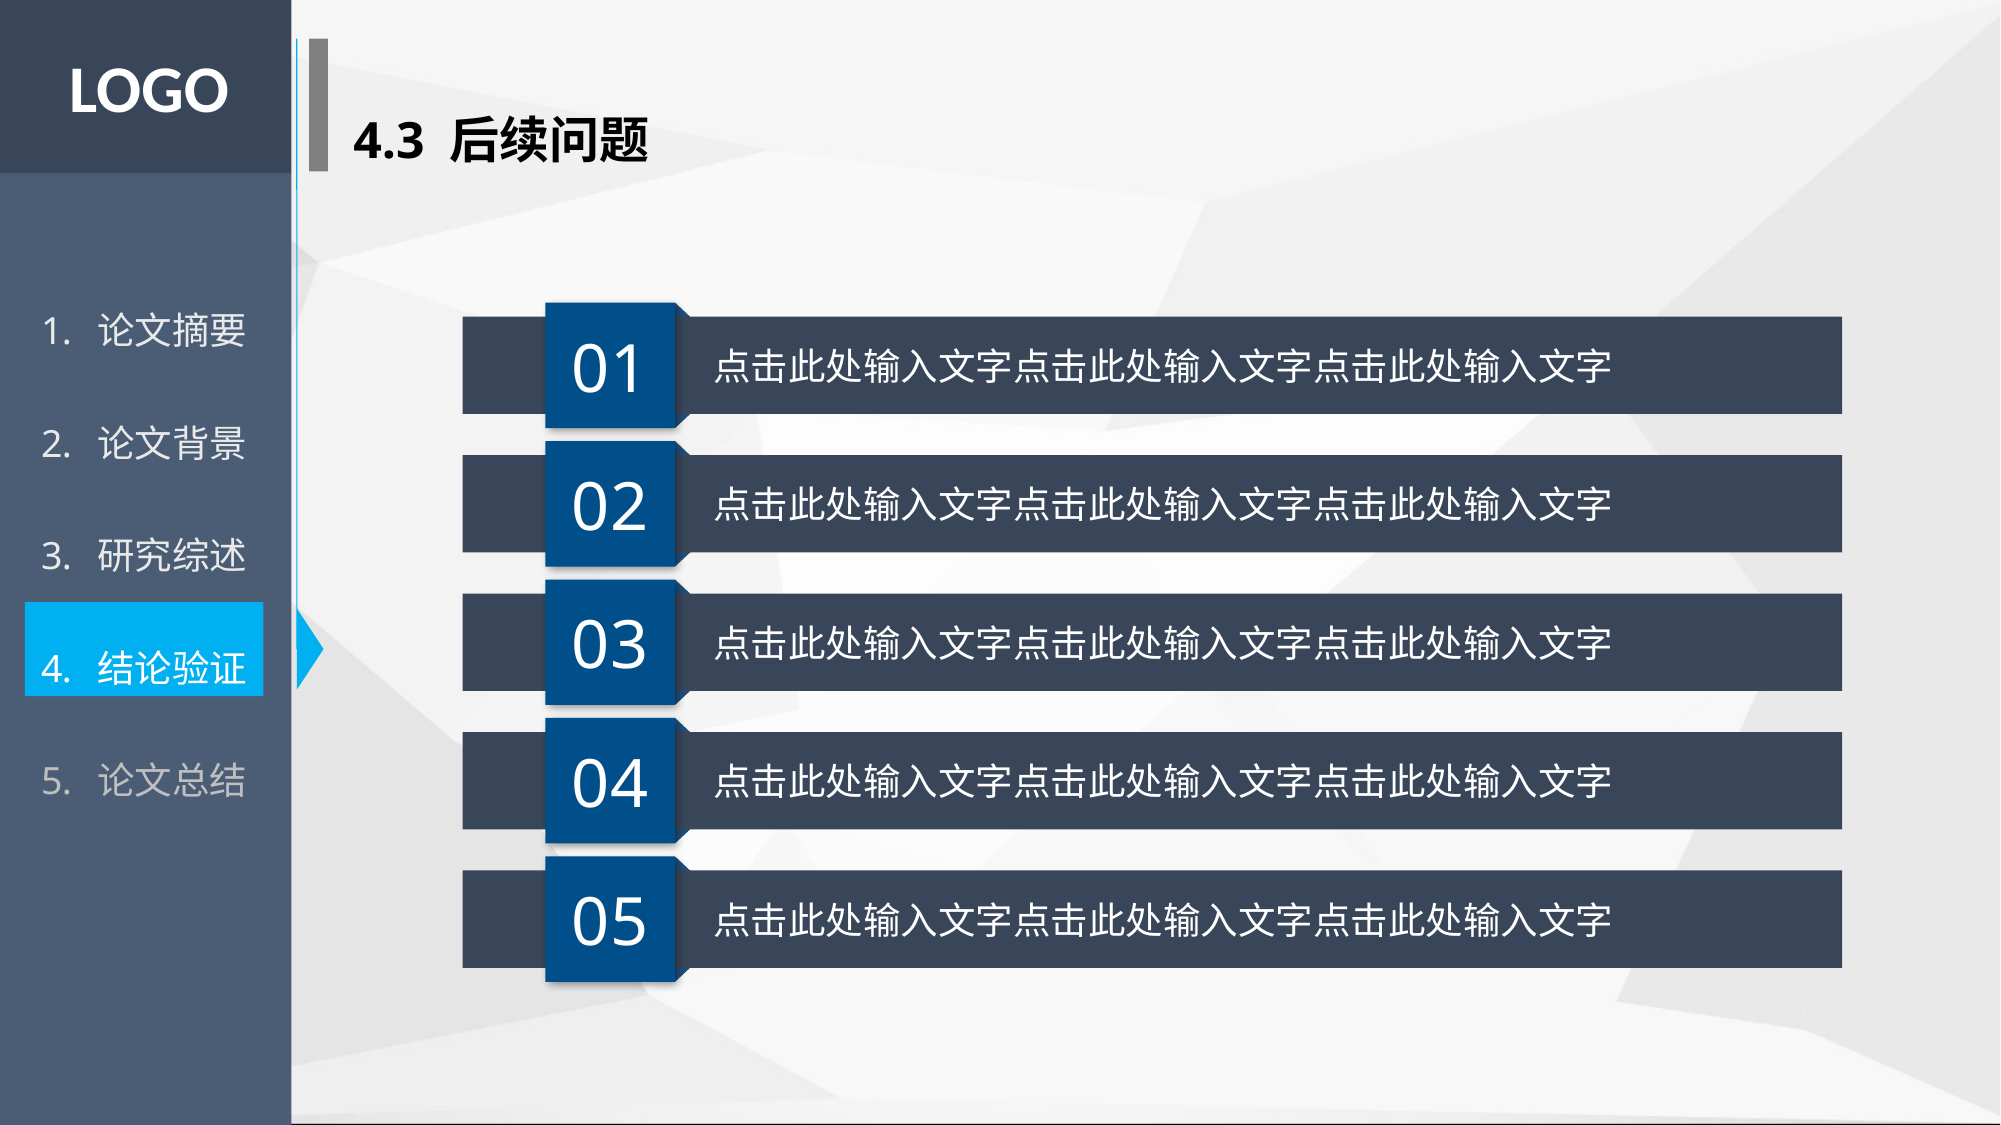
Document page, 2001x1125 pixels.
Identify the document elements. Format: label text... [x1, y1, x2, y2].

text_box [462, 717, 1843, 844]
text_box 论文摘要 论文背景 研究综述 结论验证 论文总结 [26, 232, 263, 602]
text_box LOGO [54, 38, 245, 134]
picture [292, 0, 2001, 1125]
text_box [462, 579, 1843, 705]
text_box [24, 602, 324, 697]
text_box 4.3 后续问题 [338, 101, 665, 177]
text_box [462, 441, 1843, 567]
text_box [462, 302, 1843, 429]
text_box 论文摘要 论文背景 研究综述 结论验证 论文总结 [26, 697, 263, 810]
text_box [462, 856, 1843, 982]
text_box [308, 38, 329, 172]
